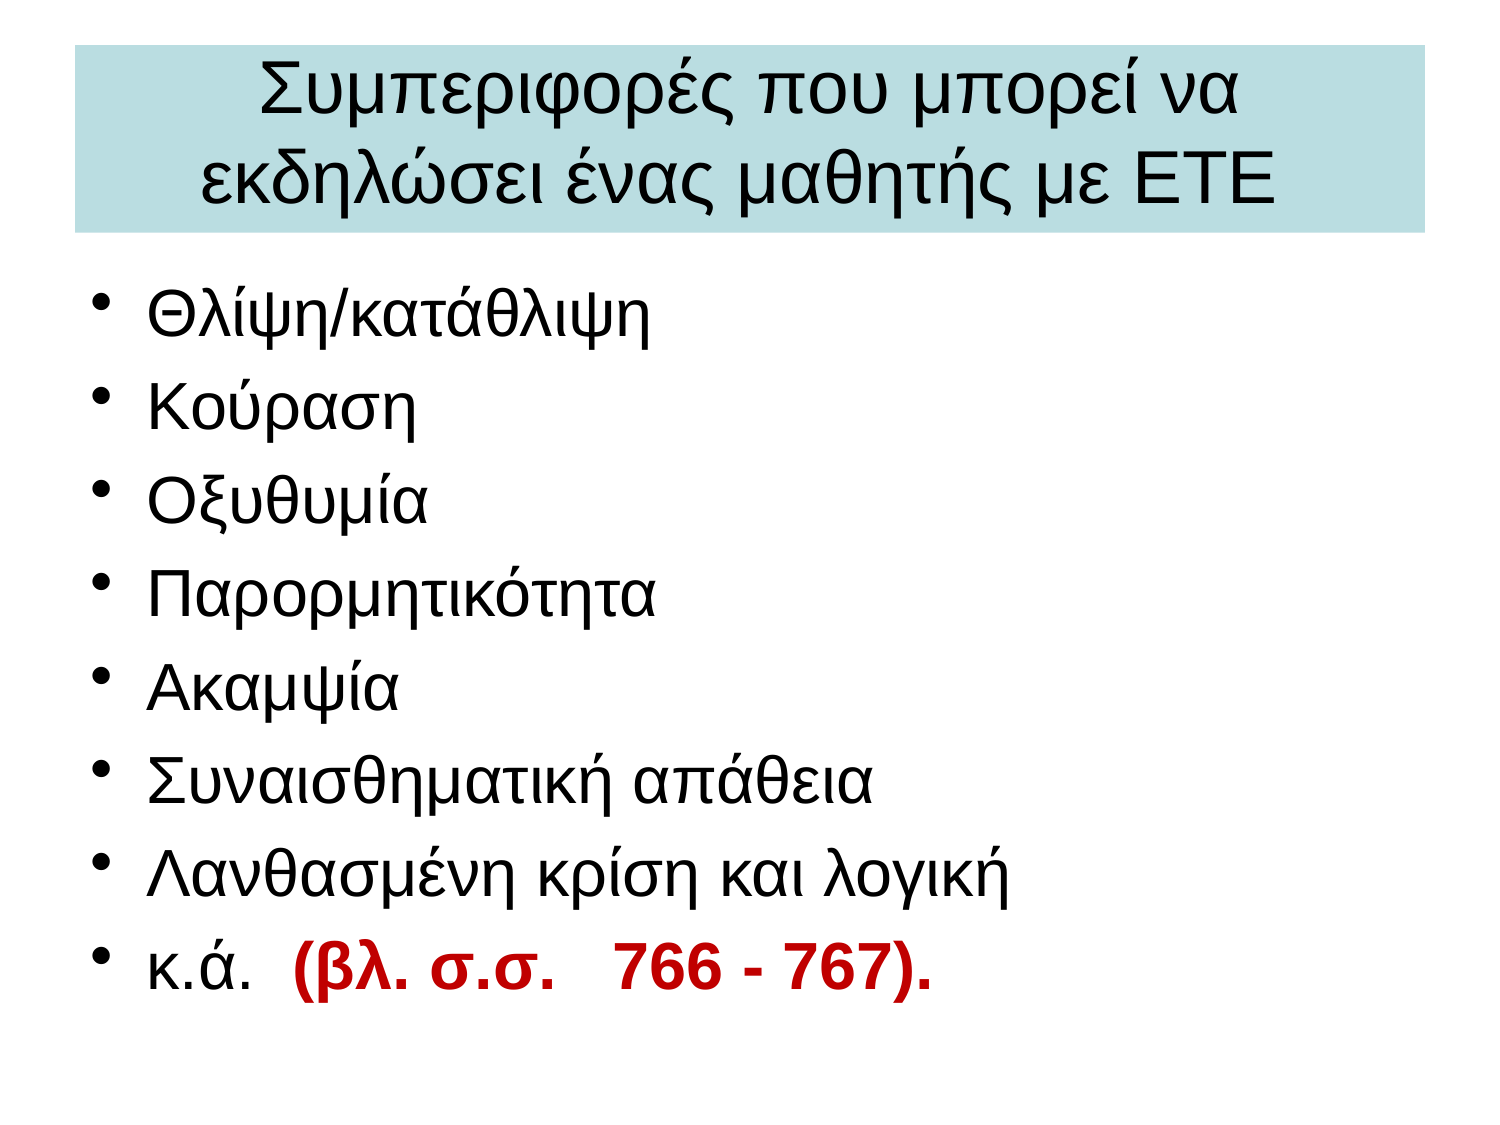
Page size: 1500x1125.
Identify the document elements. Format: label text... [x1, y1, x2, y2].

title Συμπεριφορές που μπορεί να εκδηλώσει ένας μαθητής με ΕΤΕ [74, 44, 1426, 233]
list Θλίψη/κατάθλιψη Κούραση Οξυθυμία Παρορμητικότητα Ακαμψία Συναισθηματική απάθεια Λανθασμένη κρίση και λογική κ.ά. (βλ. σ.σ. 766 - 767). [74, 262, 1426, 1006]
